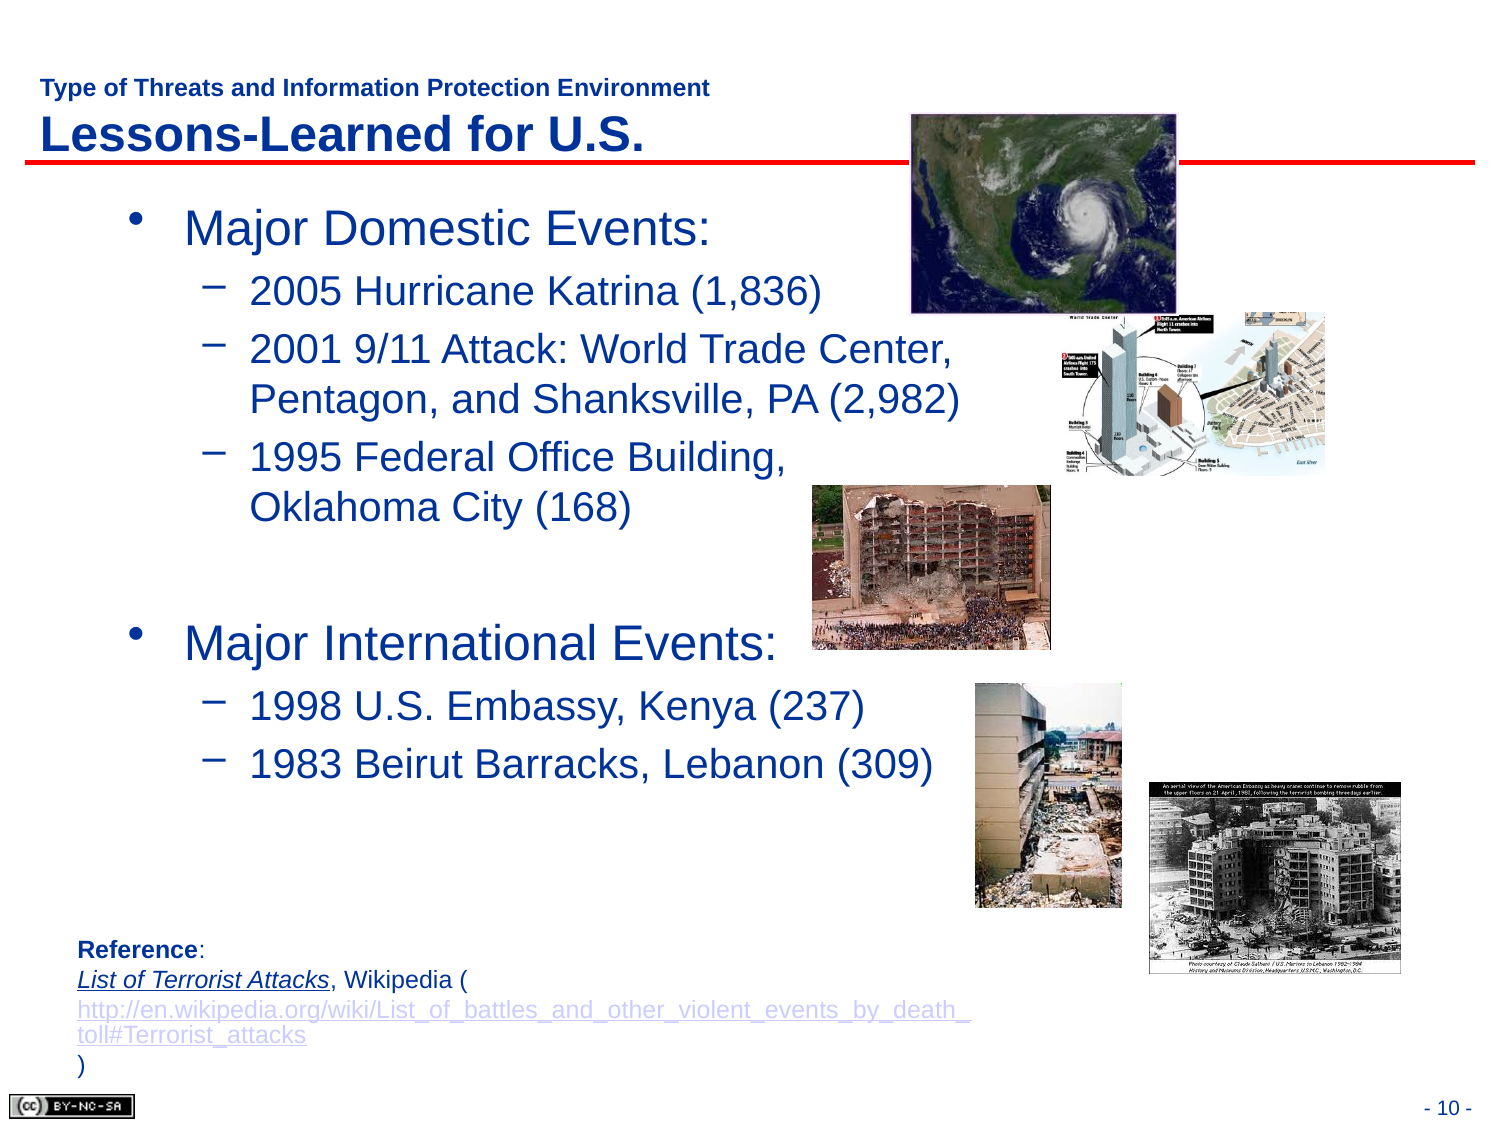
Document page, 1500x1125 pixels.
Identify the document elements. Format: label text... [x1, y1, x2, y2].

picture [974, 683, 1122, 908]
picture [1149, 782, 1401, 974]
text_box Reference: List of Terrorist Attacks, Wikipedia (http://en.wikipedia.org/wiki/List_of_battles_and_other_violent_events_by_death_toll#Terrorist_attacks) [62, 926, 988, 1061]
picture [812, 485, 1051, 651]
slide_number - 10 - [1287, 1087, 1488, 1125]
picture [9, 1094, 135, 1119]
title Type of Threats and Information Protection Environment Lessons-Learned for U.S. [24, 0, 1463, 169]
picture [909, 112, 1326, 476]
list Major Domestic Events: 2005 Hurricane Katrina (1,836) 2001 9/11 Attack: World Trade Center, Pentagon, and Shanksville, PA (2,982) 1995 Federal Office Building, Oklahoma City (168) Major International Events: 1998 U.S. Embassy, Kenya (237) 1983 Beirut Barracks, Lebanon (309) [112, 187, 1388, 1063]
